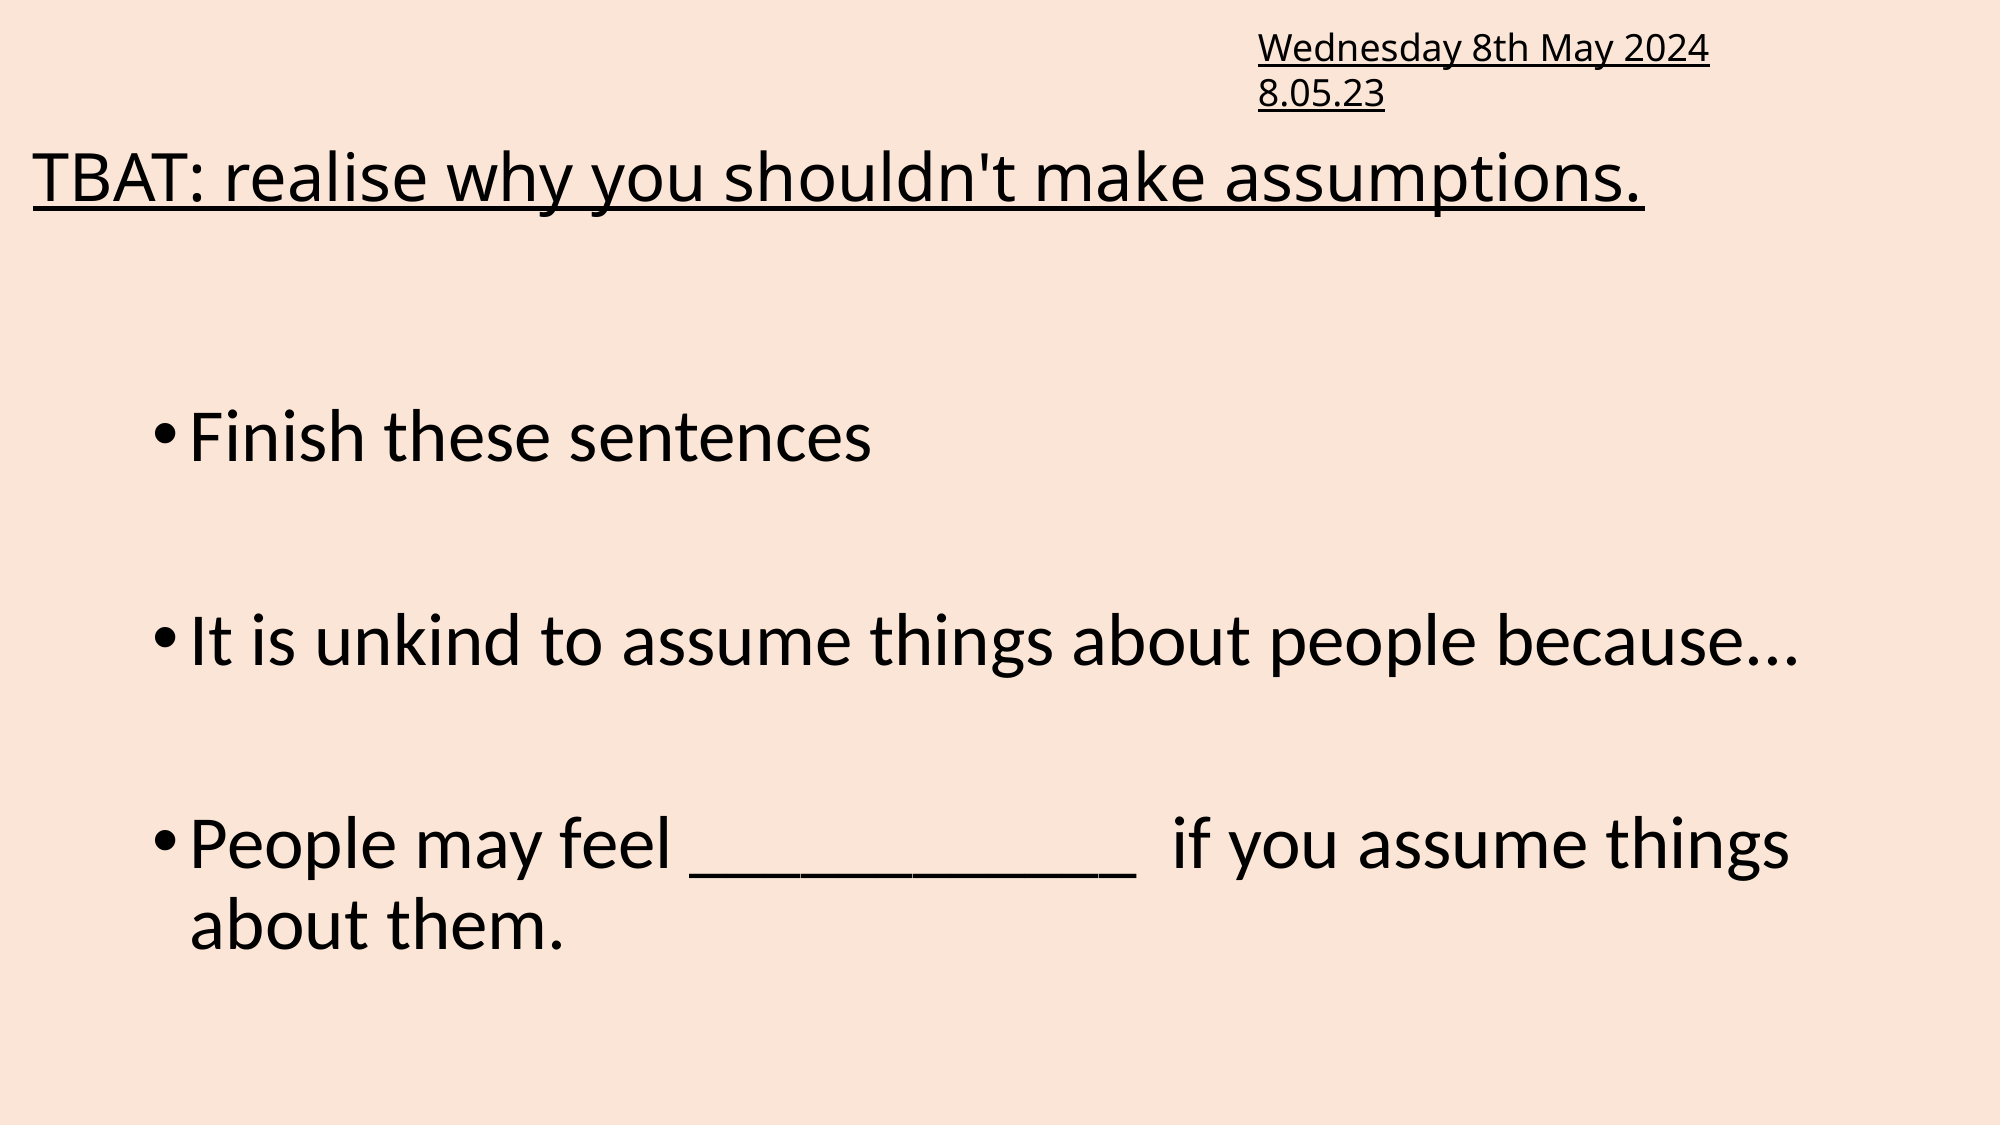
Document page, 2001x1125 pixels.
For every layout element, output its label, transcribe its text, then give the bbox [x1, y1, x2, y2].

text_box TBAT: realise why you shouldn't make assumptions. [17, 126, 2000, 222]
list Finish these sentences It is unkind to assume things about people because... People may feel ____________ if you assume things about them. [137, 389, 1863, 1014]
text_box Wednesday 8th May 2024 8.05.23 [1242, 16, 2000, 122]
